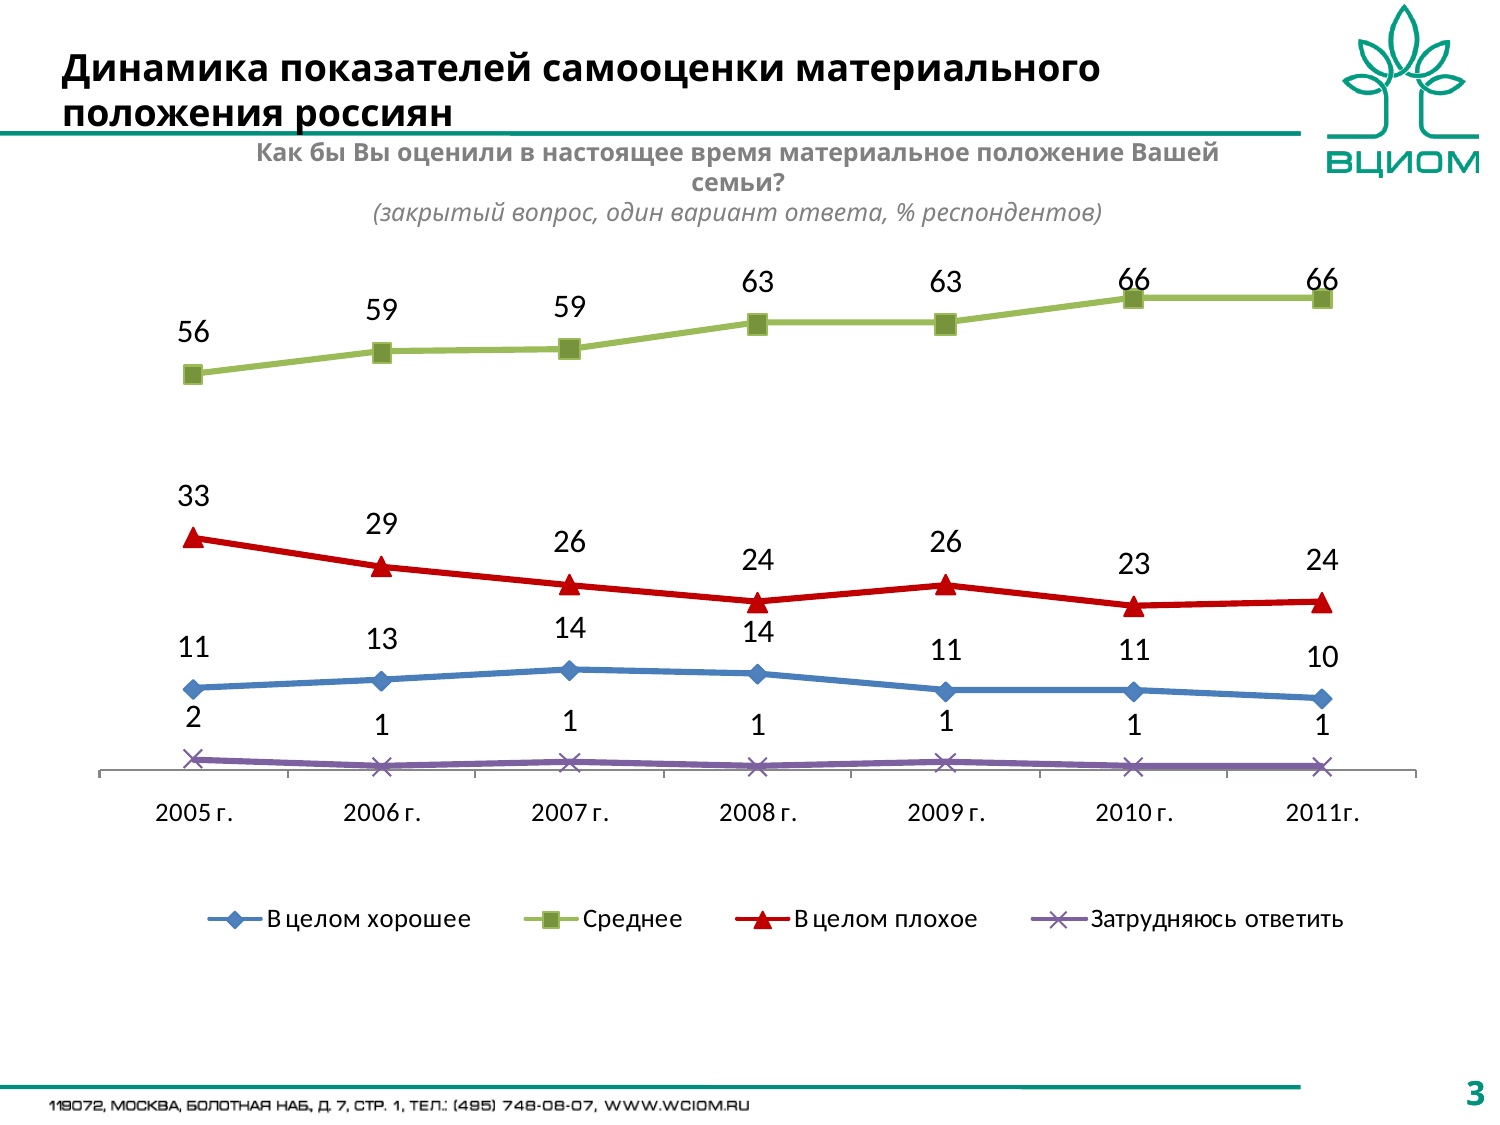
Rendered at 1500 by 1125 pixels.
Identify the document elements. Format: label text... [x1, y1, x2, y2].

picture [46, 1096, 751, 1117]
picture [81, 253, 1442, 1020]
title Динамика показателей самооценки материального положения россиян [46, 58, 1325, 120]
text_box Как бы Вы оценили в настоящее время материальное положение Вашей семьи? (закрытый вопрос, один вариант ответа, % респондентов) [234, 128, 1243, 234]
picture [1327, 4, 1479, 178]
